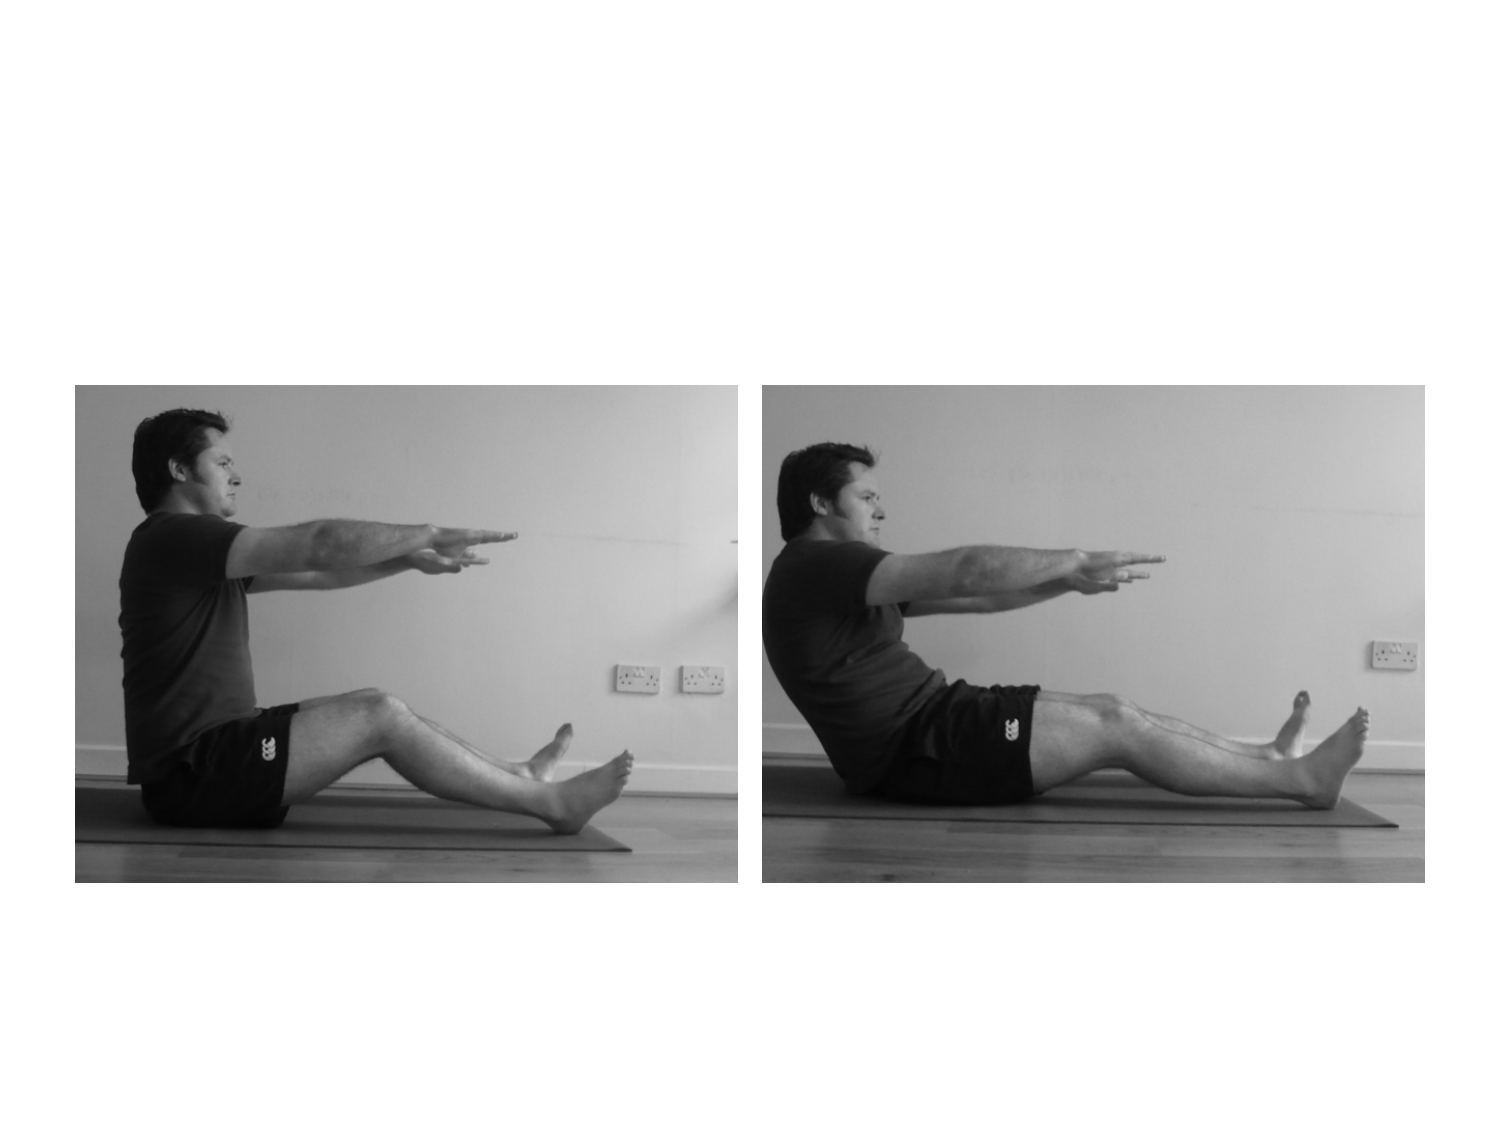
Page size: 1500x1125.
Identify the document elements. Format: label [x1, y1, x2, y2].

list [74, 384, 738, 883]
list [762, 384, 1426, 883]
